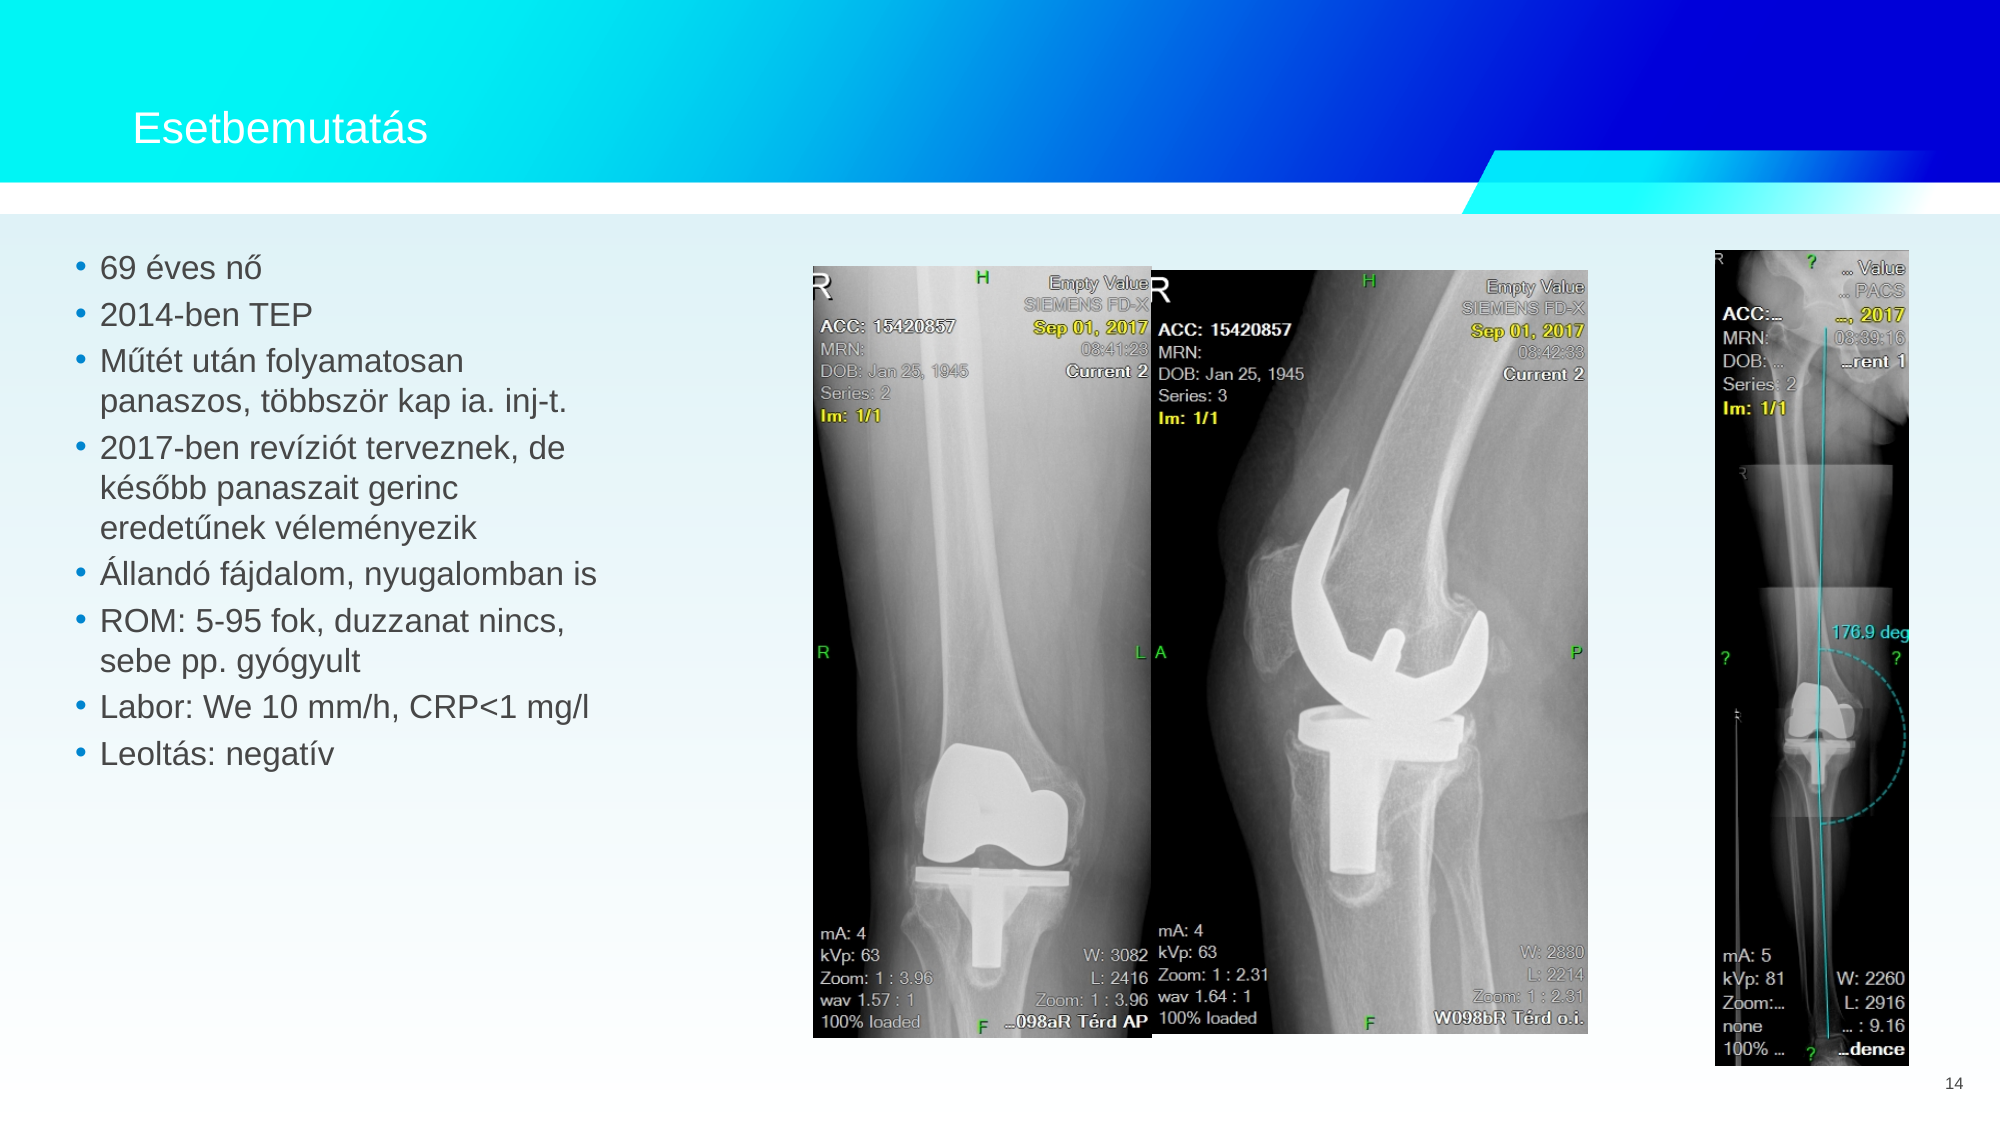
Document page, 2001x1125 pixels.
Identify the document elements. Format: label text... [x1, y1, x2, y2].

list 69 éves nő 2014-ben TEP Műtét után folyamatosan panaszos, többször kap ia. inj-t. 2017-ben revíziót terveznek, de később panaszait gerinc eredetűnek véleményezik Állandó fájdalom, nyugalomban is ROM: 5-95 fok, duzzanat nincs, sebe pp. gyógyult Labor: We 10 mm/h, CRP<1 mg/l Leoltás: negatív [60, 238, 628, 914]
list Esetbemutatás [132, 22, 1457, 161]
slide_number 14 [1881, 1048, 1979, 1117]
picture [0, 0, 2000, 214]
picture [1715, 250, 1909, 1066]
picture [813, 266, 1589, 1038]
